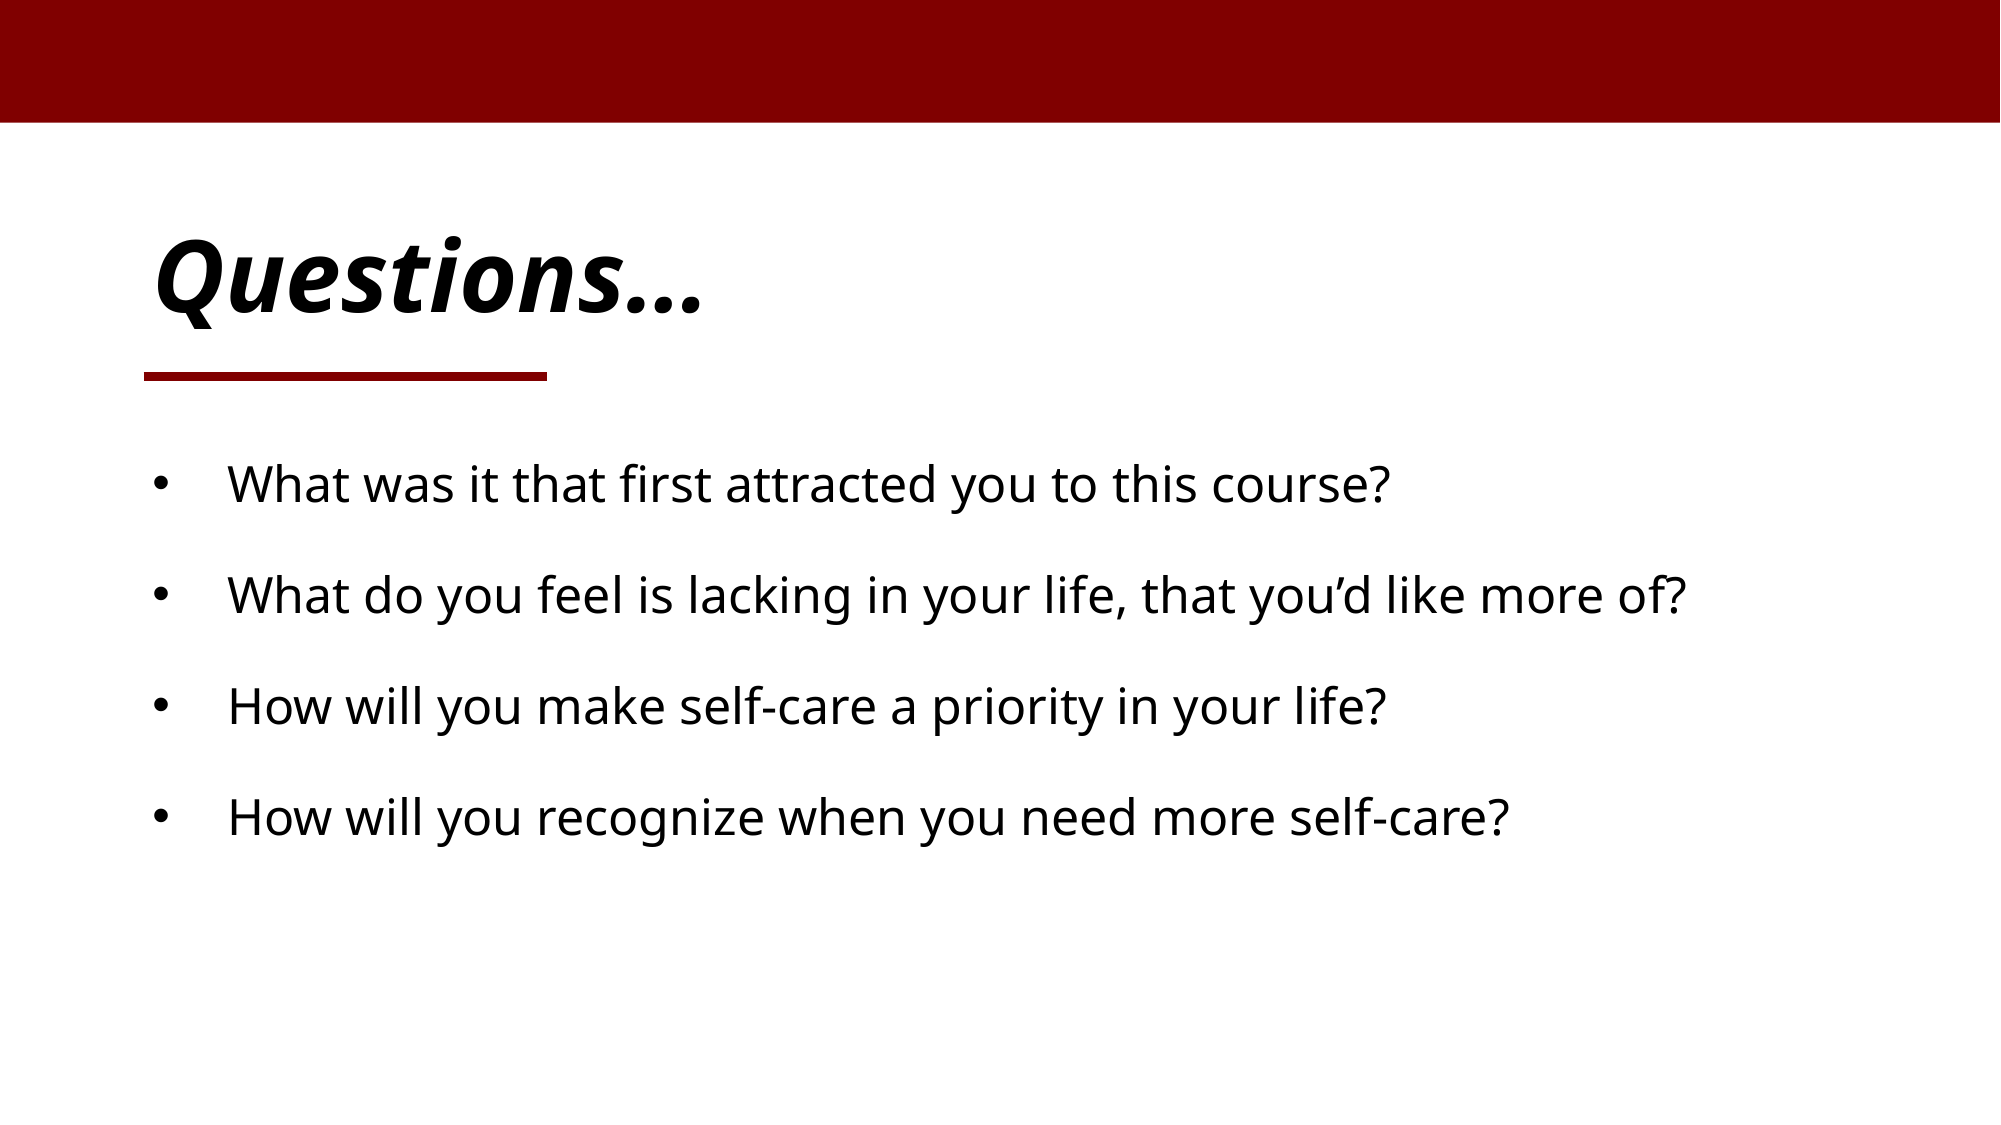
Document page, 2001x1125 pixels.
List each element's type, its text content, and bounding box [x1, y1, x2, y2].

title Questions… [137, 145, 1851, 415]
list What was it that first attracted you to this course? What do you feel is lacking in your life, that you’d like more of? How will you make self-care a priority in your life? How will you recognize when you need more self-care? [137, 415, 1857, 1064]
